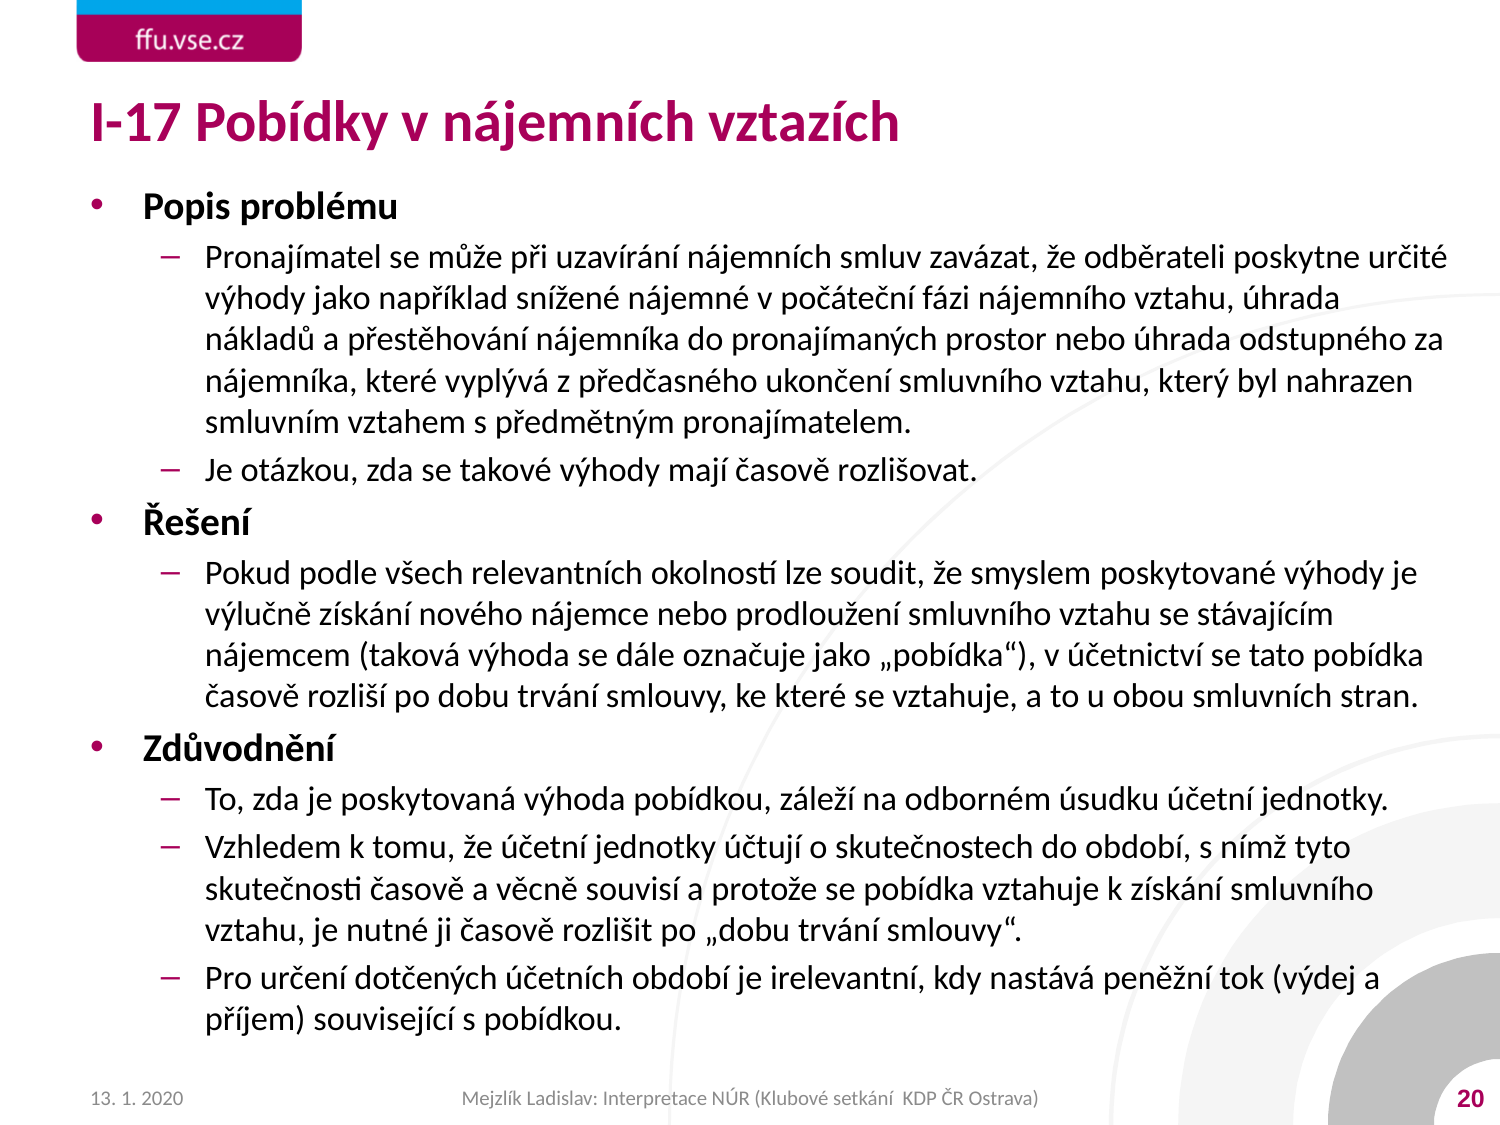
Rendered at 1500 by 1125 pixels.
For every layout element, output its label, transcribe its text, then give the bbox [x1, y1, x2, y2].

slide_number 20 [1305, 1069, 1500, 1125]
picture [77, 15, 301, 61]
list Popis problému Pronajímatel se může při uzavírání nájemních smluv zavázat, že odběrateli poskytne určité výhody jako například snížené nájemné v počáteční fázi nájemního vztahu, úhrada nákladů a přestěhování nájemníka do pronajímaných prostor nebo úhrada odstupného za nájemníka, které vyplývá z předčasného ukončení smluvního vztahu, který byl nahrazen smluvním vztahem s předmětným pronajímatelem. Je otázkou, zda se takové výhody mají časově rozlišovat. Řešení Pokud podle všech relevantních okolností lze soudit, že smyslem poskytované výhody je výlučně získání nového nájemce nebo prodloužení smluvního vztahu se stávajícím nájemcem (taková výhoda se dále označuje jako „pobídka“), v účetnictví se tato pobídka časově rozliší po dobu trvání smlouvy, ke které se vztahuje, a to u obou smluvních stran. Zdůvodnění To, zda je poskytovaná výhoda pobídkou, záleží na odborném úsudku účetní jednotky. Vzhledem k tomu, že účetní jednotky účtují o skutečnostech do období, s nímž tyto skutečnosti časově a věcně souvisí a protože se pobídka vztahuje k získání smluvního vztahu, je nutné ji časově rozlišit po „dobu trvání smlouvy“. Pro určení dotčených účetních období je irelevantní, kdy nastává peněžní tok (výdej a příjem) související s pobídkou. [75, 172, 1471, 1083]
footer Mejzlík Ladislav: Interpretace NÚR (Klubové setkání KDP ČR Ostrava) [337, 1069, 1164, 1125]
slide_number 13. 1. 2020 [75, 1069, 337, 1125]
title I-17 Pobídky v nájemních vztazích [75, 62, 1436, 172]
